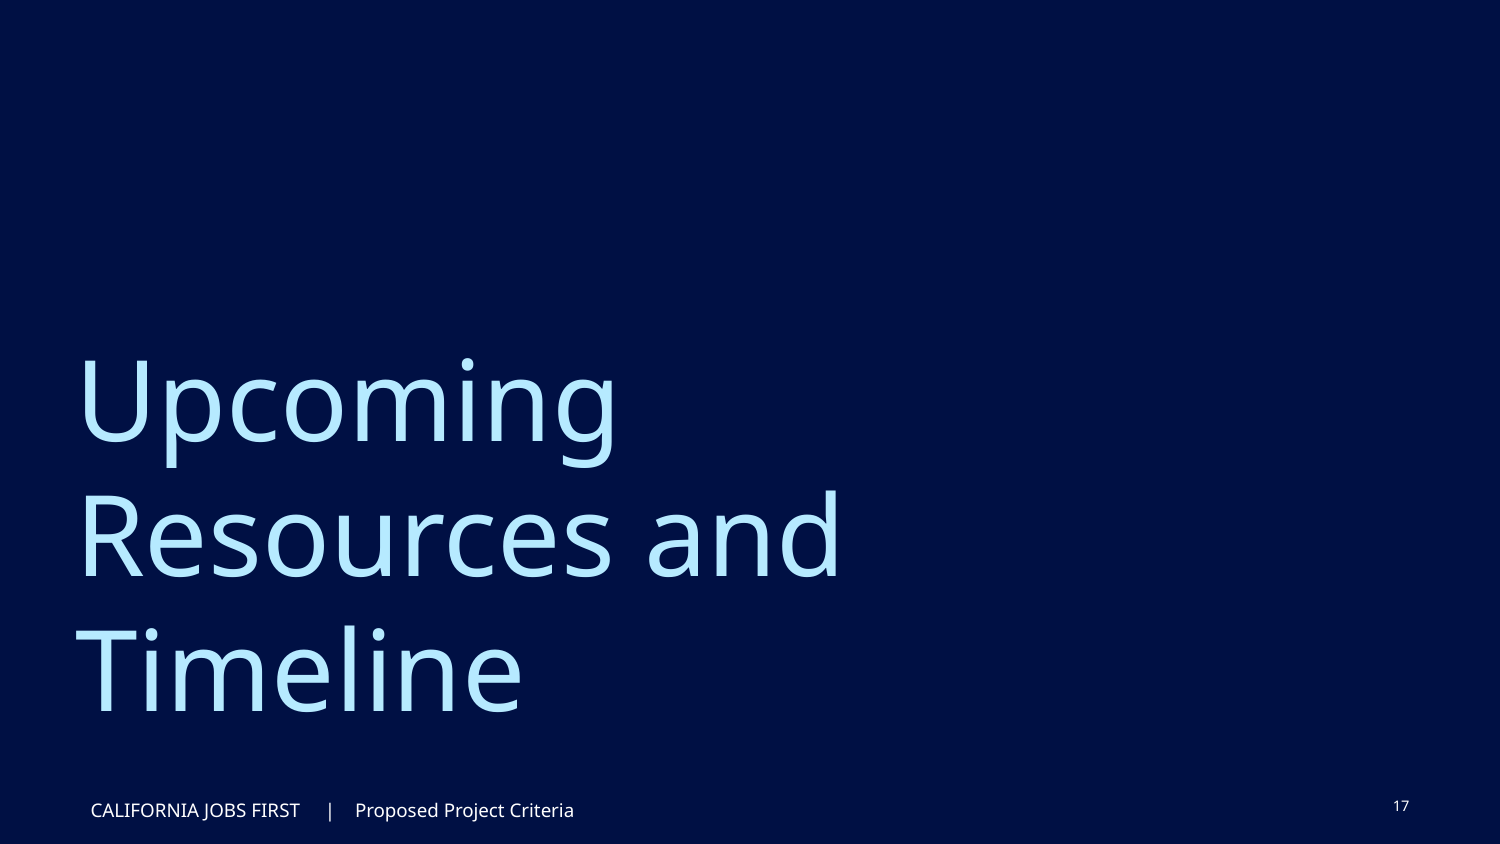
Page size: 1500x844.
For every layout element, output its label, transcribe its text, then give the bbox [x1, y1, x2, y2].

slide_number 17 [1362, 769, 1425, 844]
title Upcoming Resources and Timeline [75, 328, 1096, 735]
